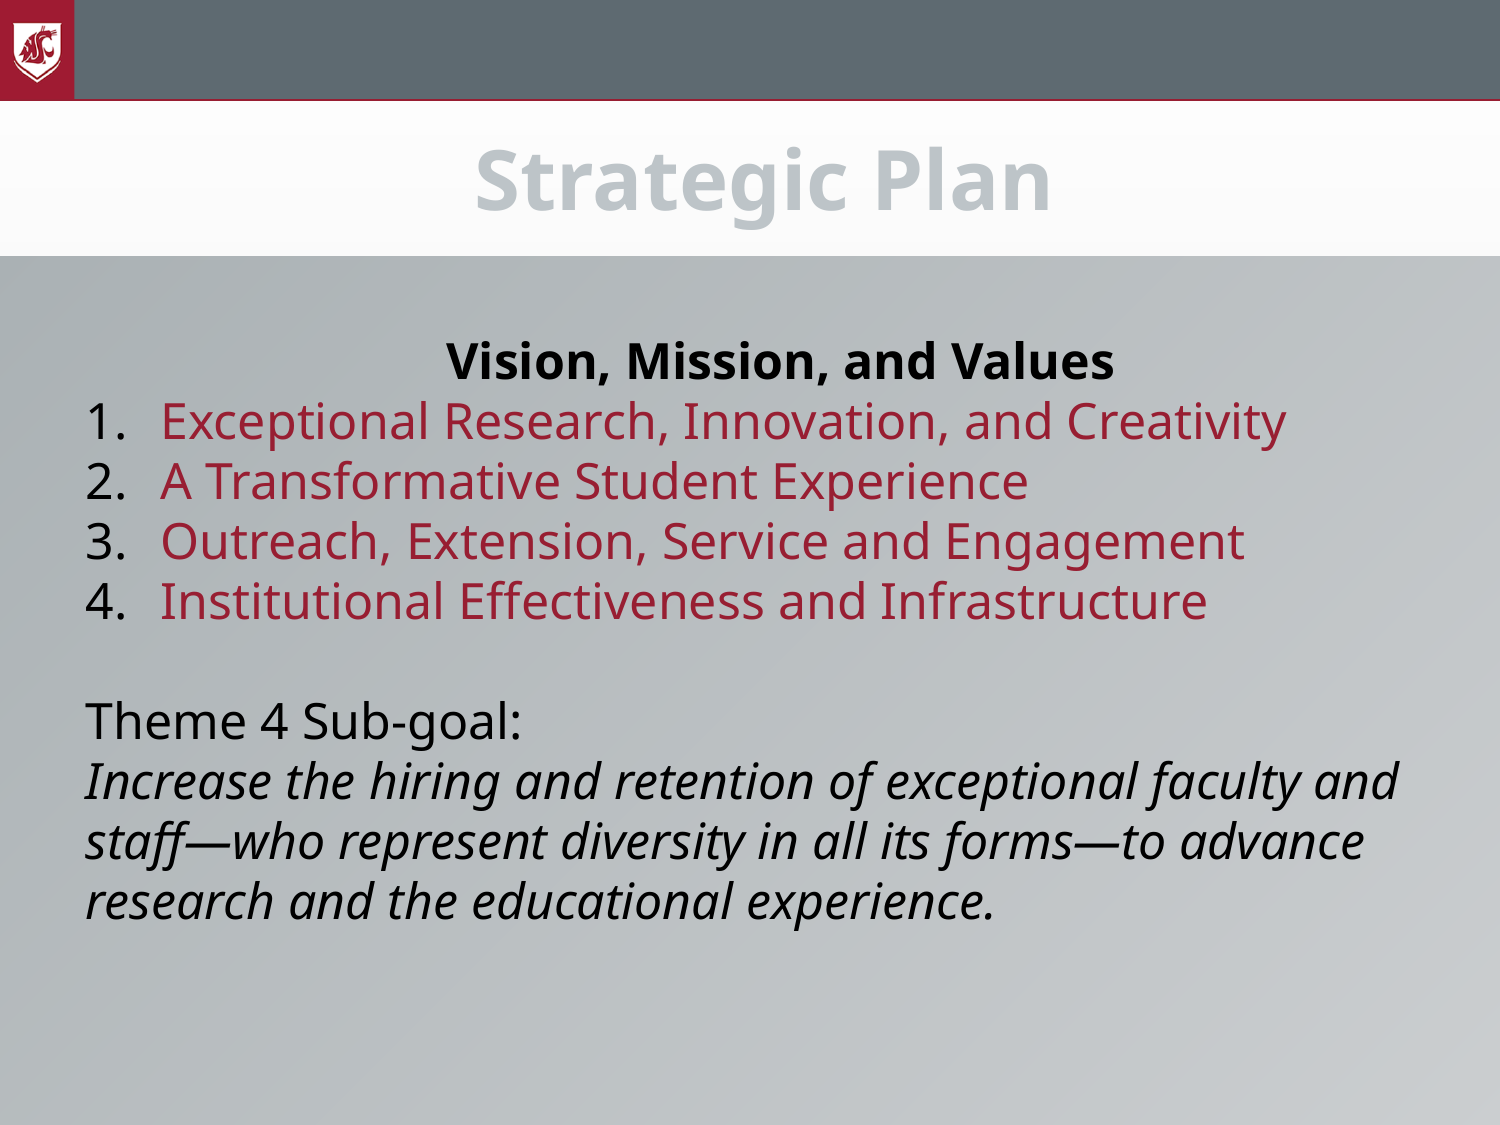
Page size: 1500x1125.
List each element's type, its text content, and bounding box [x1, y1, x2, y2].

picture [0, 0, 75, 99]
text_box [0, 254, 1500, 1125]
text_box Vision, Mission, and Values Exceptional Research, Innovation, and Creativity A Transformative Student Experience Outreach, Extension, Service and Engagement Institutional Effectiveness and Infrastructure Theme 4 Sub-goal: Increase the hiring and retention of exceptional faculty and staff—who represent diversity in all its forms—to advance research and the educational experience. [71, 322, 1491, 937]
title Strategic Plan [55, 118, 1475, 235]
